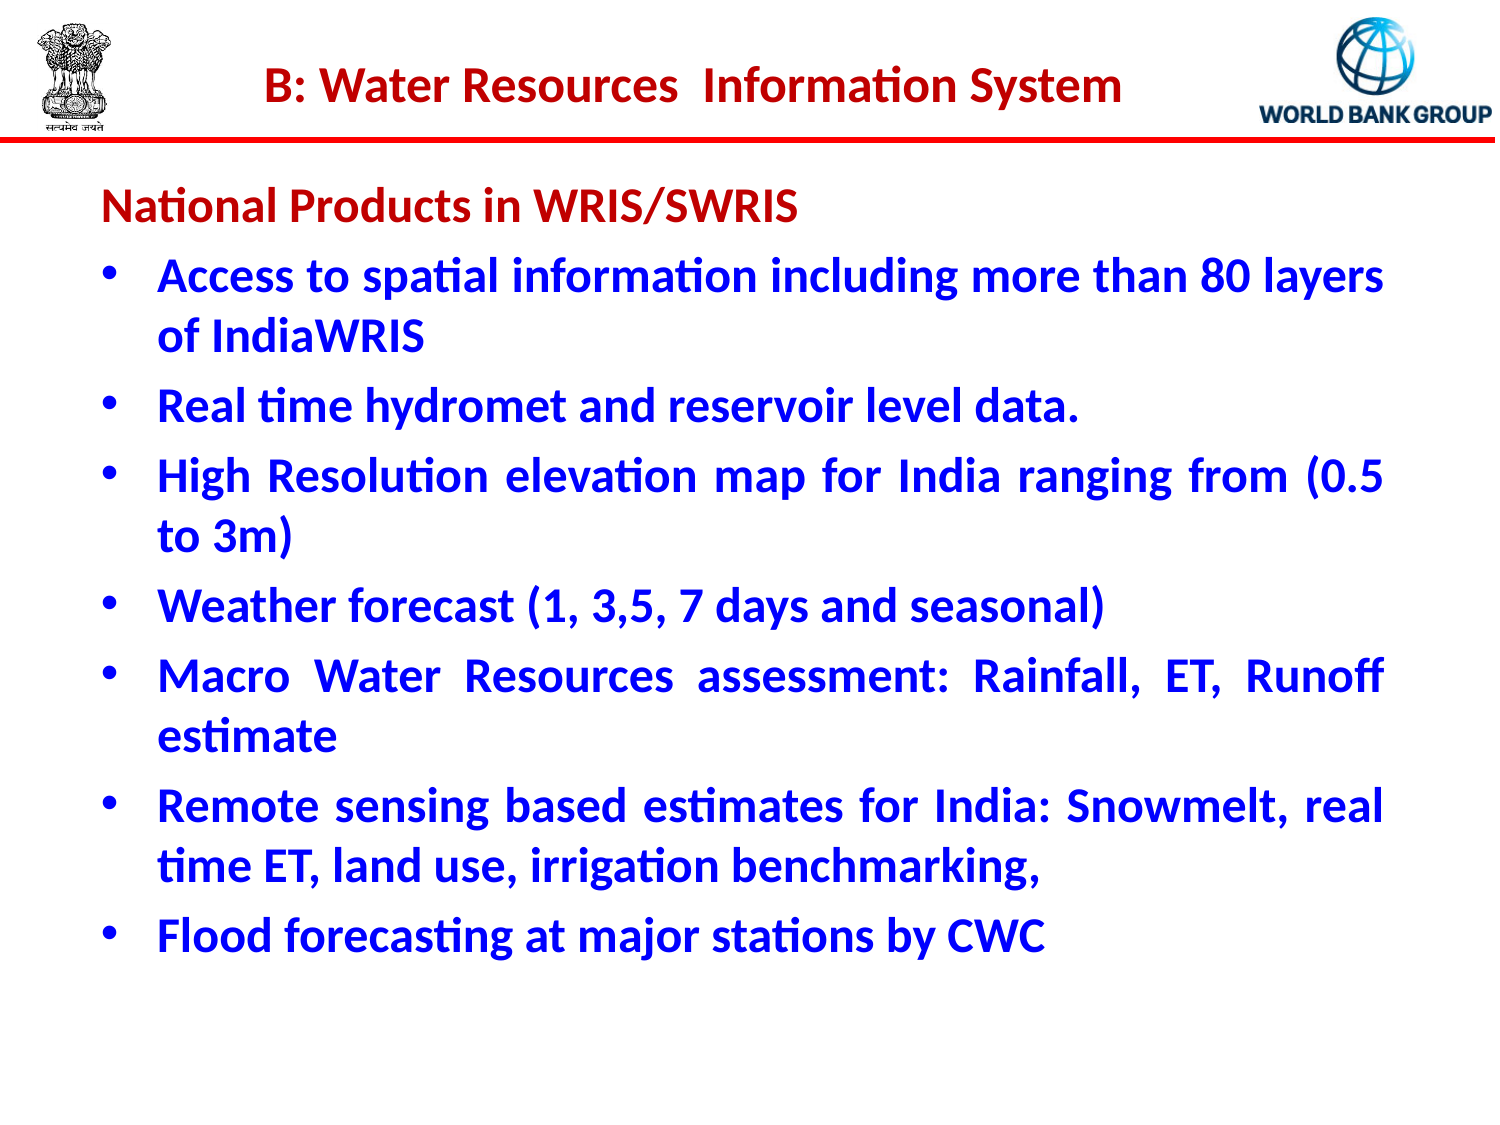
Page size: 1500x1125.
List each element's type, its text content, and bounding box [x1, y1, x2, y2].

text_box National Products in WRIS/SWRIS Access to spatial information including more than 80 layers of IndiaWRIS Real time hydromet and reservoir level data. High Resolution elevation map for India ranging from (0.5 to 3m) Weather forecast (1, 3,5, 7 days and seasonal) Macro Water Resources assessment: Rainfall, ET, Runoff estimate Remote sensing based estimates for India: Snowmelt, real time ET, land use, irrigation benchmarking, Flood forecasting at major stations by CWC [20, 164, 1400, 1040]
picture [37, 23, 111, 131]
text_box B: Water Resources Information System [115, 42, 1253, 120]
picture [1371, 32, 1382, 48]
picture [1258, 17, 1492, 124]
picture [1356, 25, 1371, 33]
picture [1357, 30, 1374, 42]
